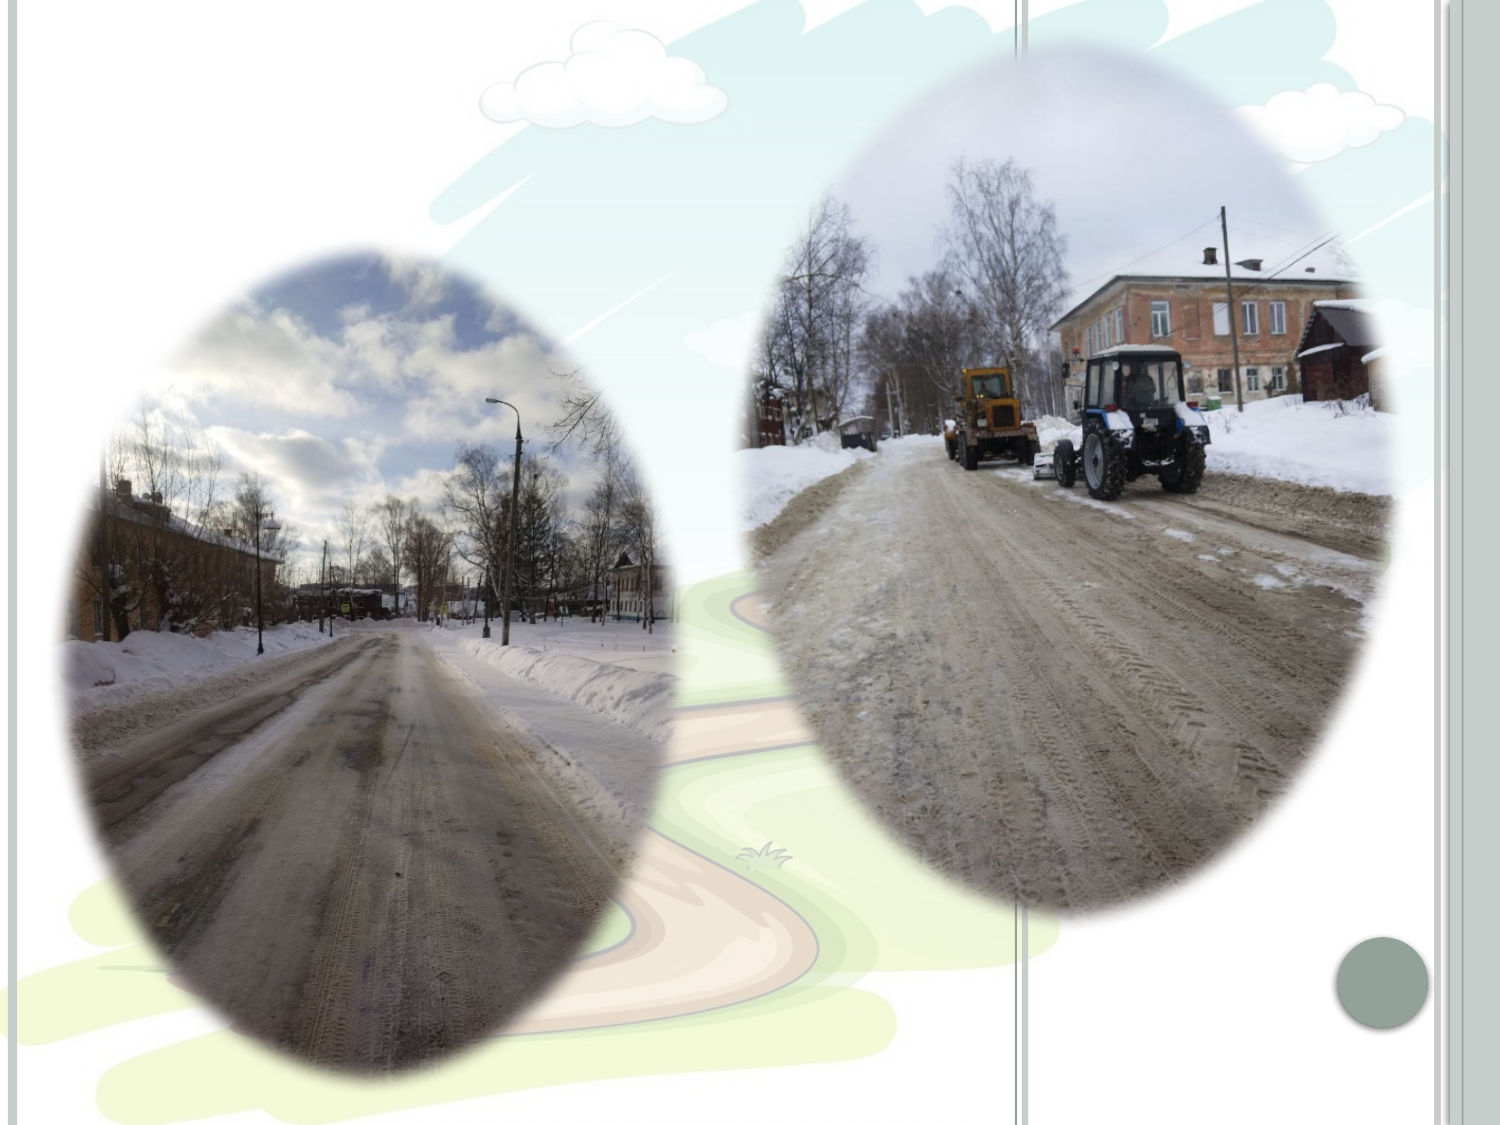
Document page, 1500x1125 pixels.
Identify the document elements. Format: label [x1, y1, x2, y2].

picture [46, 233, 695, 1098]
picture [726, 22, 1410, 934]
